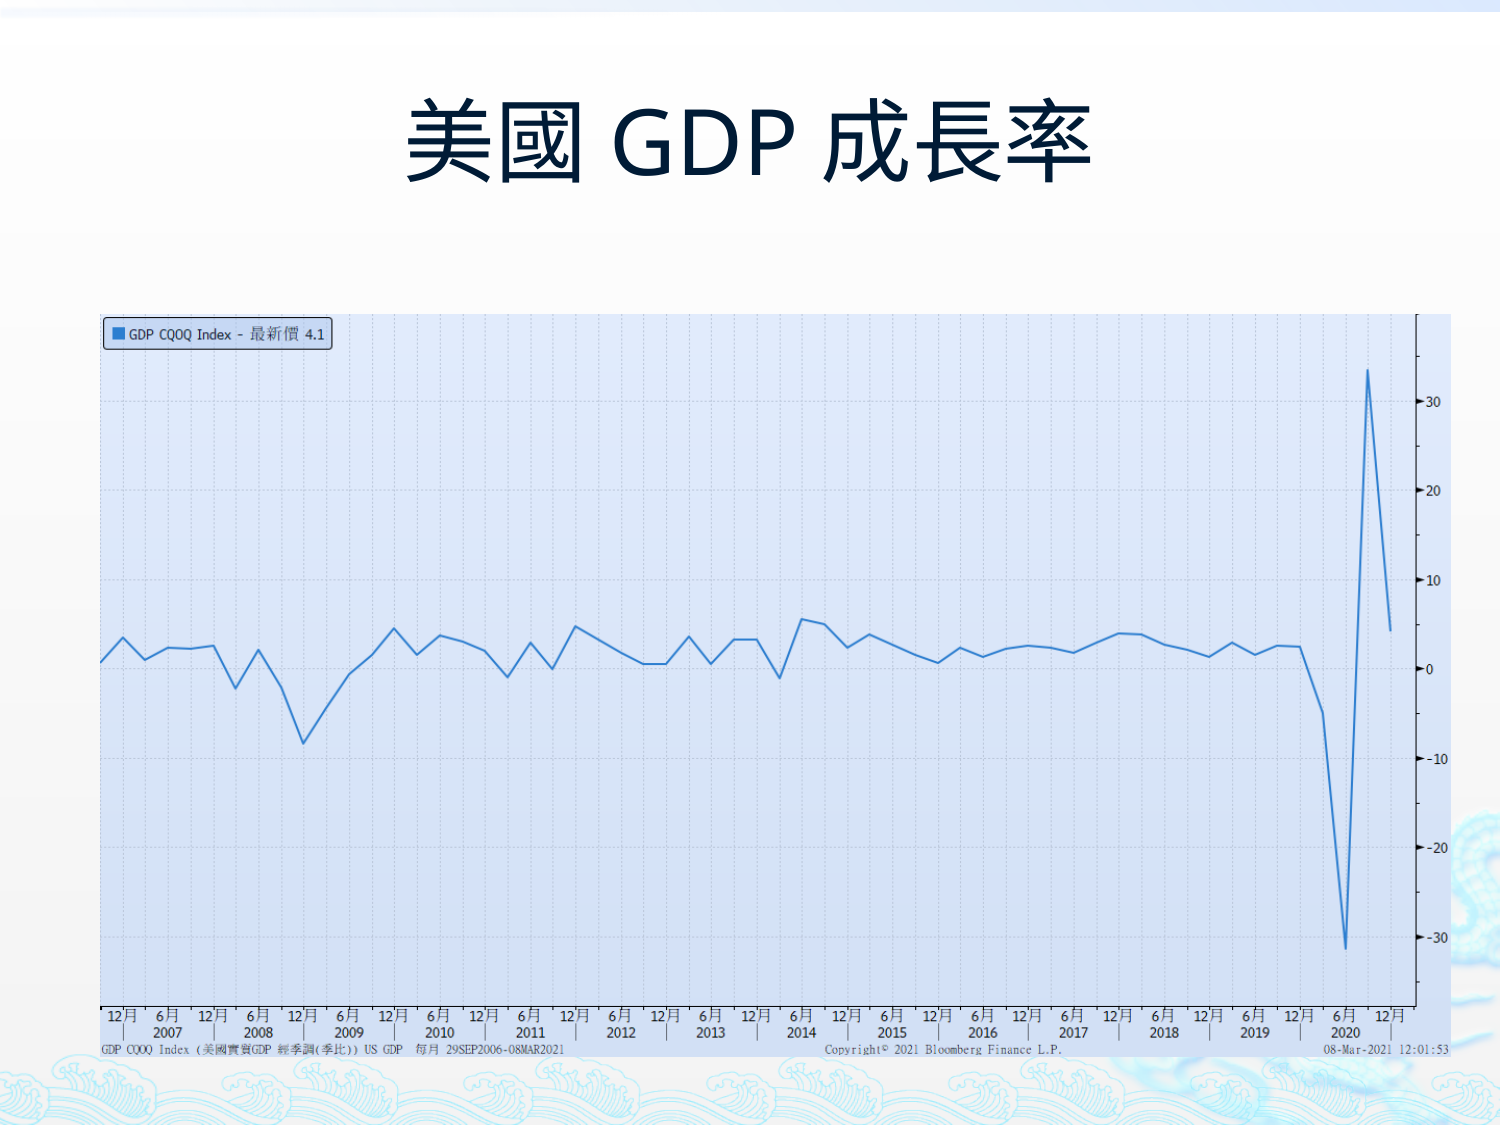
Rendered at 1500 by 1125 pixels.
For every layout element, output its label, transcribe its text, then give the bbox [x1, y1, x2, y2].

title 美國GDP成長率 [75, 45, 1425, 233]
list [99, 313, 1451, 1058]
